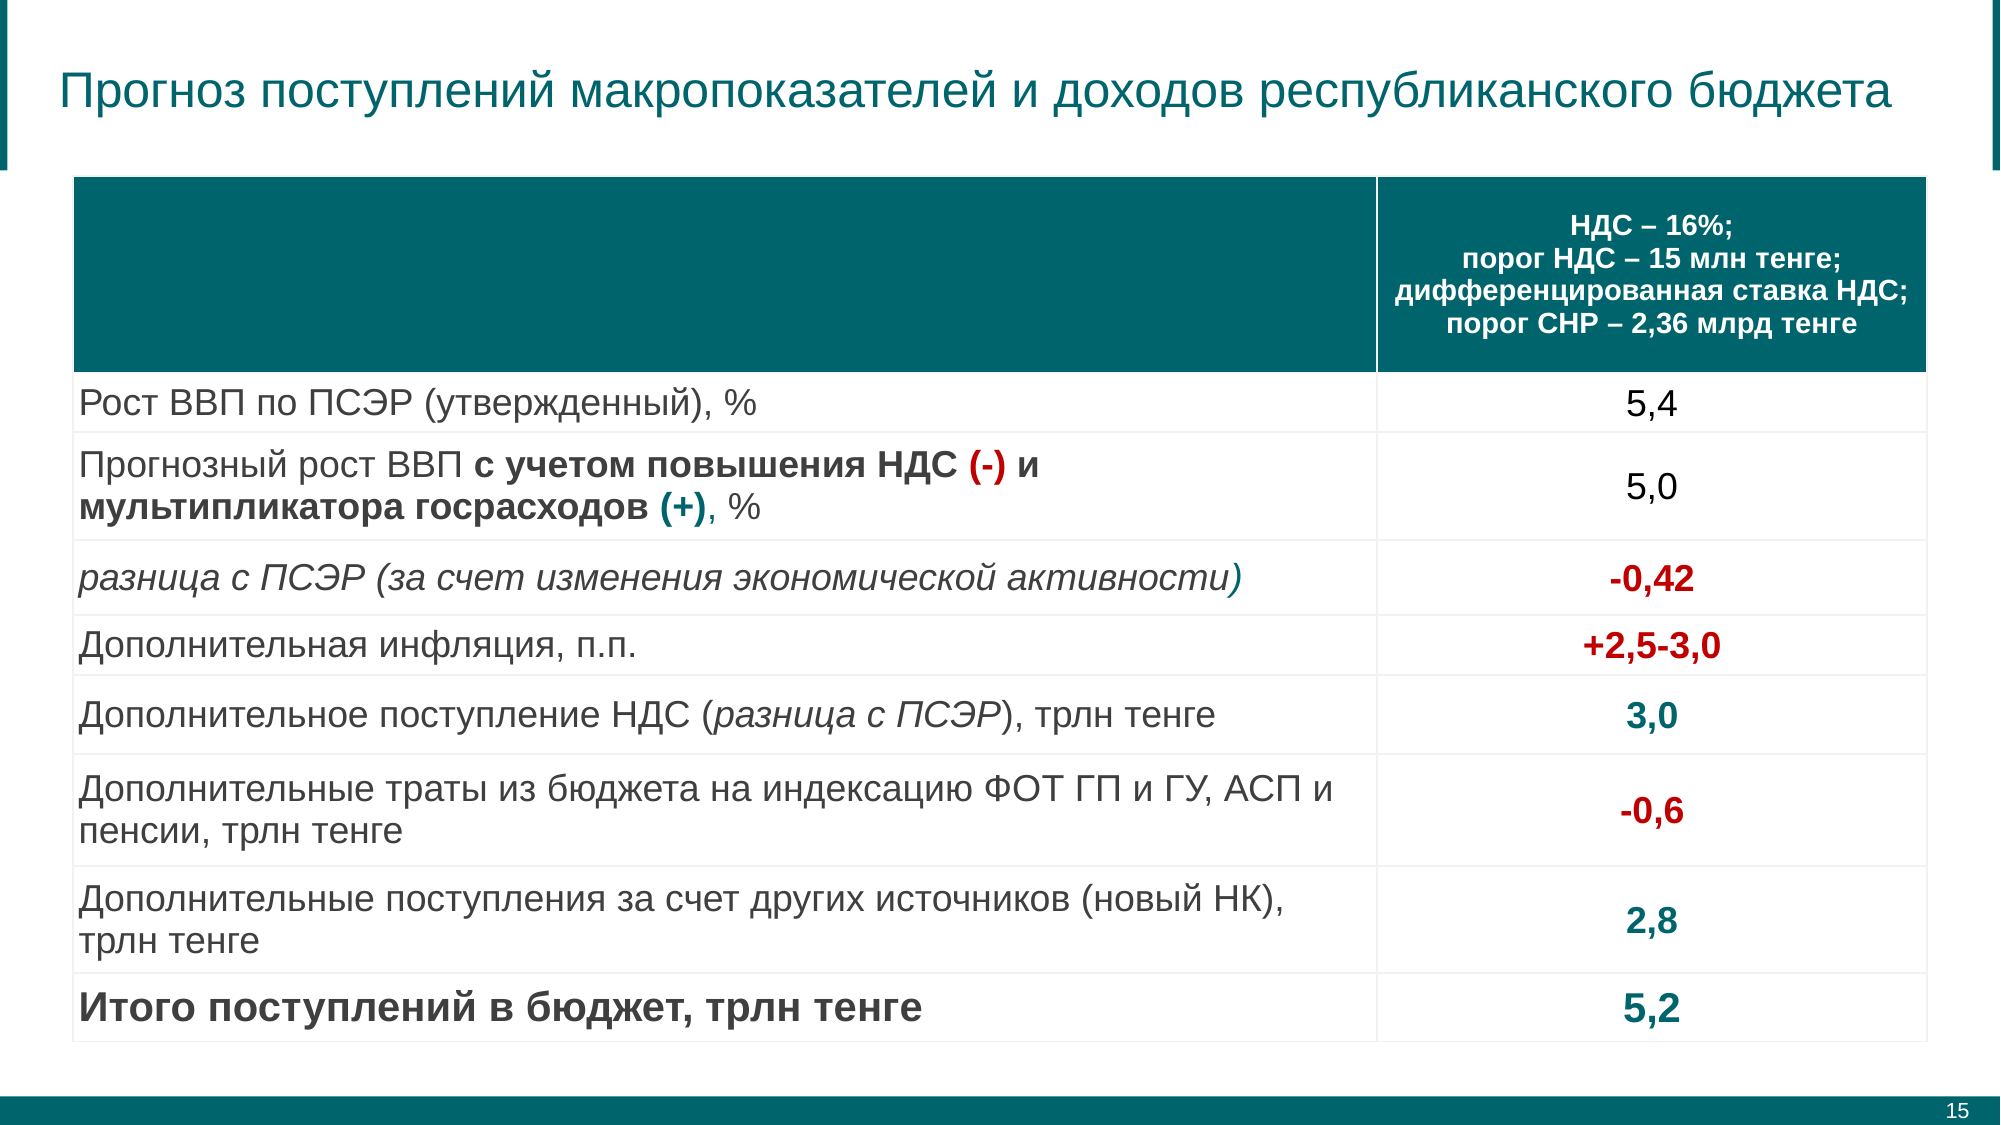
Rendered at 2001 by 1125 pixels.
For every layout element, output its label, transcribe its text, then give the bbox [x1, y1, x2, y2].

table_cell Прогнозный рост ВВП с учетом повышения НДС (-) и мультипликатора госрасходов (+), % [74, 433, 1376, 539]
text_box Прогноз поступлений макропоказателей и доходов республиканского бюджета [43, 29, 1986, 145]
table_cell 5,4 [1378, 373, 1926, 431]
table_cell Рост ВВП по ПСЭР (утвержденный), % [74, 373, 1376, 431]
table_cell 5,0 [1378, 433, 1926, 539]
table_cell +2,5-3,0 [1378, 616, 1926, 674]
table_cell -0,42 [1378, 541, 1926, 614]
table_cell 5,2 [1378, 974, 1926, 1041]
table_cell разница с ПСЭР (за счет изменения экономической активности) [74, 541, 1376, 614]
table_header [74, 177, 1376, 372]
table_cell 3,0 [1378, 676, 1926, 753]
table_cell -0,6 [1378, 755, 1926, 865]
table_header НДС – 16%; порог НДС – 15 млн тенге; дифференцированная ставка НДС; порог СНР – 2,36 млрд тенге [1378, 177, 1926, 372]
table_cell Дополнительные траты из бюджета на индексацию ФОТ ГП и ГУ, АСП и пенсии, трлн тенге [74, 755, 1376, 865]
table_cell Дополнительные поступления за счет других источников (новый НК), трлн тенге [74, 867, 1376, 972]
table_cell Итого поступлений в бюджет, трлн тенге [74, 974, 1376, 1041]
table_cell 2,8 [1378, 867, 1926, 972]
table_cell Дополнительное поступление НДС (разница с ПСЭР), трлн тенге [74, 676, 1376, 753]
table_cell Дополнительная инфляция, п.п. [74, 616, 1376, 674]
